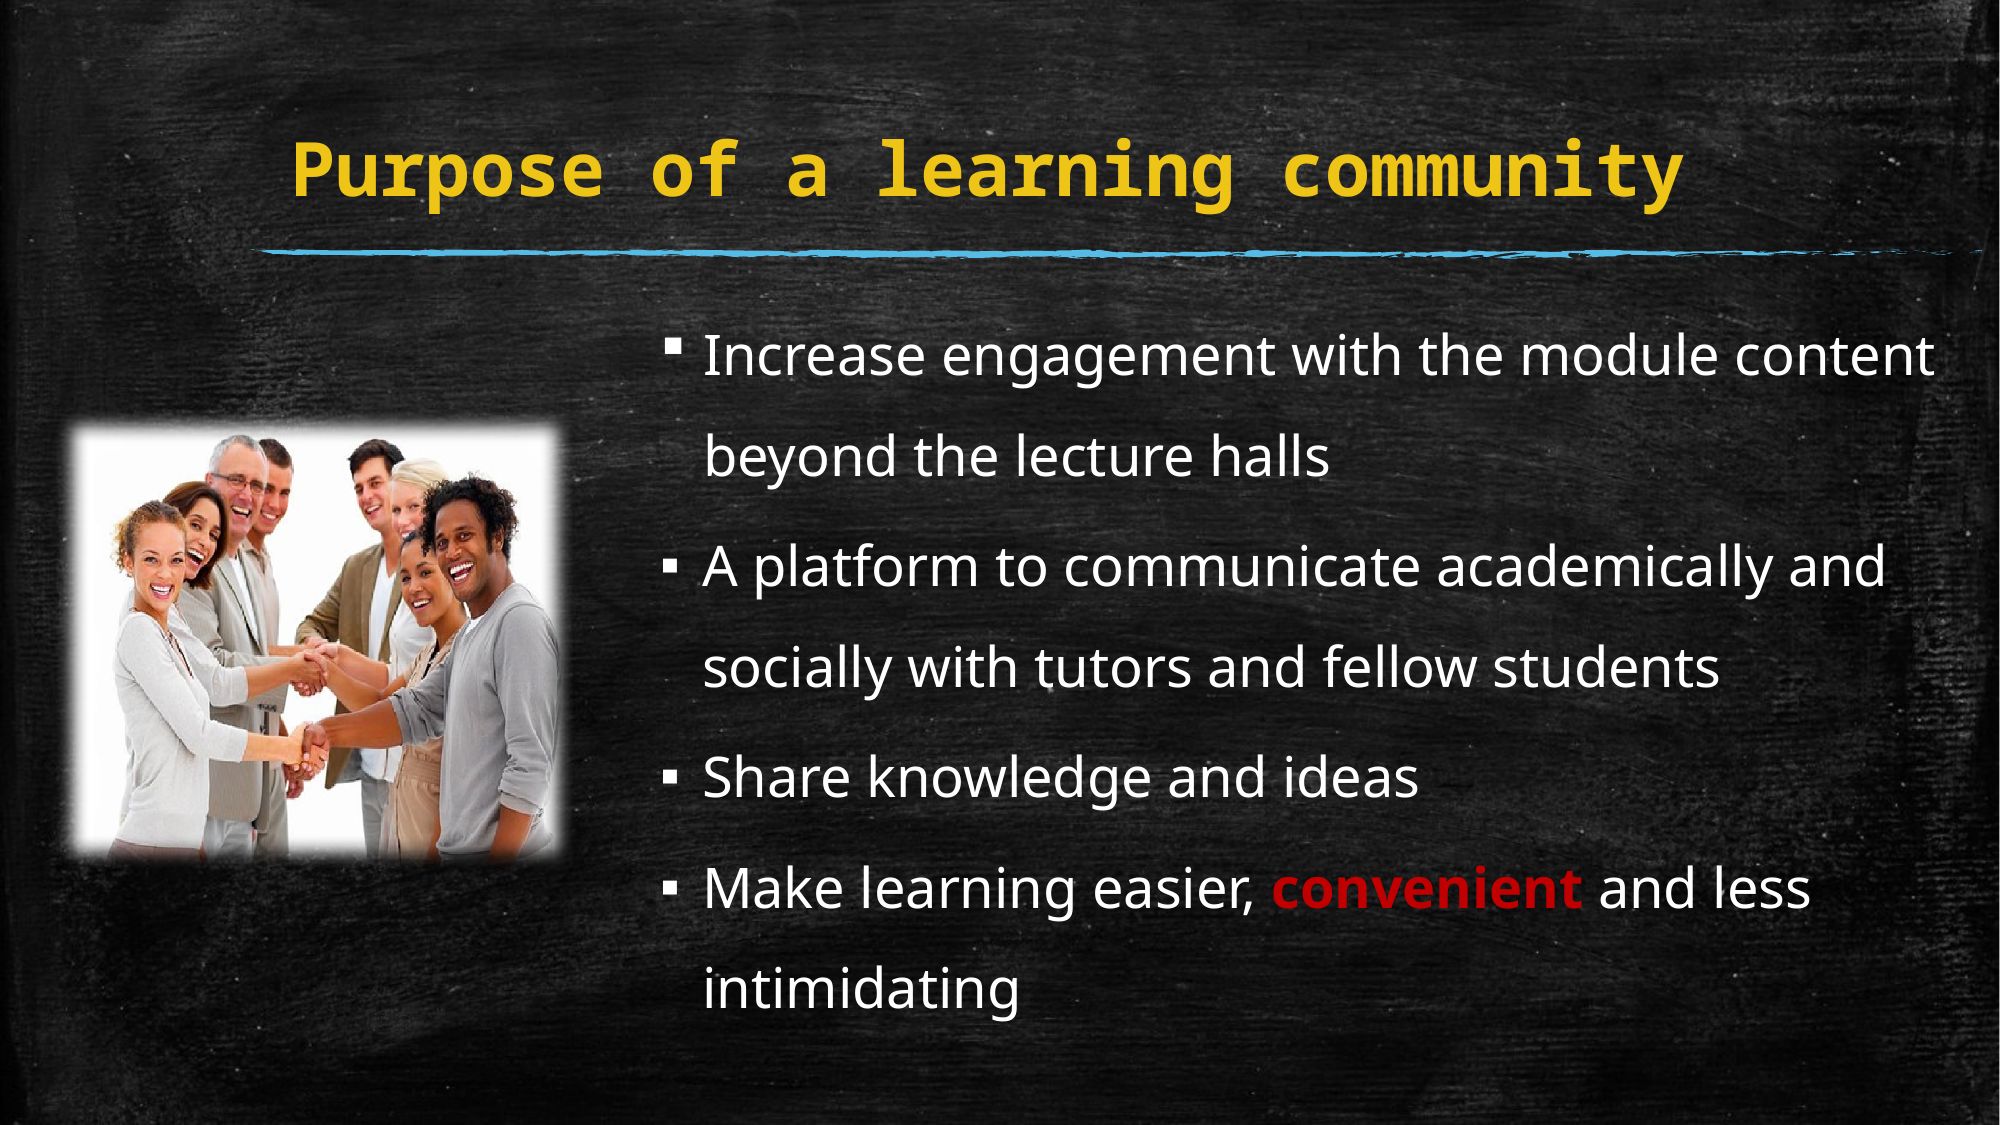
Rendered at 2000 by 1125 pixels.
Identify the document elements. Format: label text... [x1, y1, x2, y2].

picture [54, 408, 575, 870]
title Purpose of a learning community [7, 78, 1969, 220]
list Increase engagement with the module content beyond the lecture halls A platform to communicate academically and socially with tutors and fellow students Share knowledge and ideas Make learning easier, convenient and less intimidating [645, 278, 1969, 1035]
